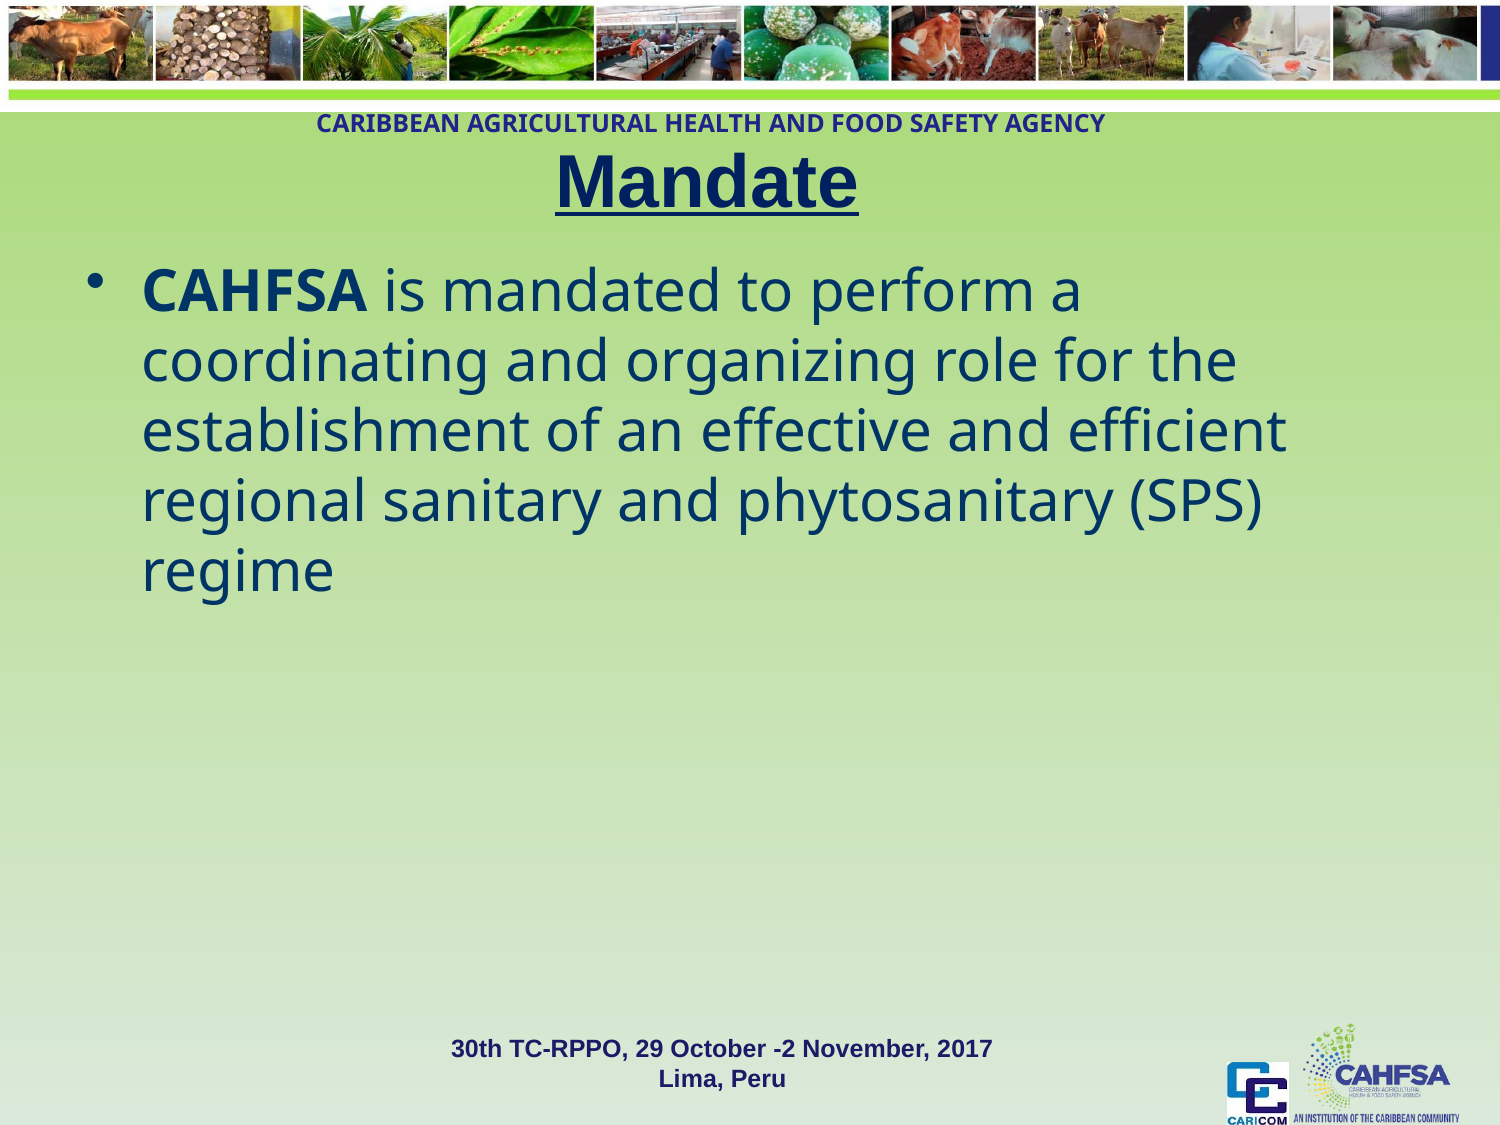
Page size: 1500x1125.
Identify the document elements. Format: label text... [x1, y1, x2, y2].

picture [1293, 1021, 1459, 1125]
text_box Mandate [88, 125, 1326, 228]
picture [0, 0, 1500, 112]
picture [1227, 1062, 1289, 1125]
list CAHFSA is mandated to perform a coordinating and organizing role for the establishment of an effective and efficient regional sanitary and phytosanitary (SPS) regime [70, 245, 1388, 978]
